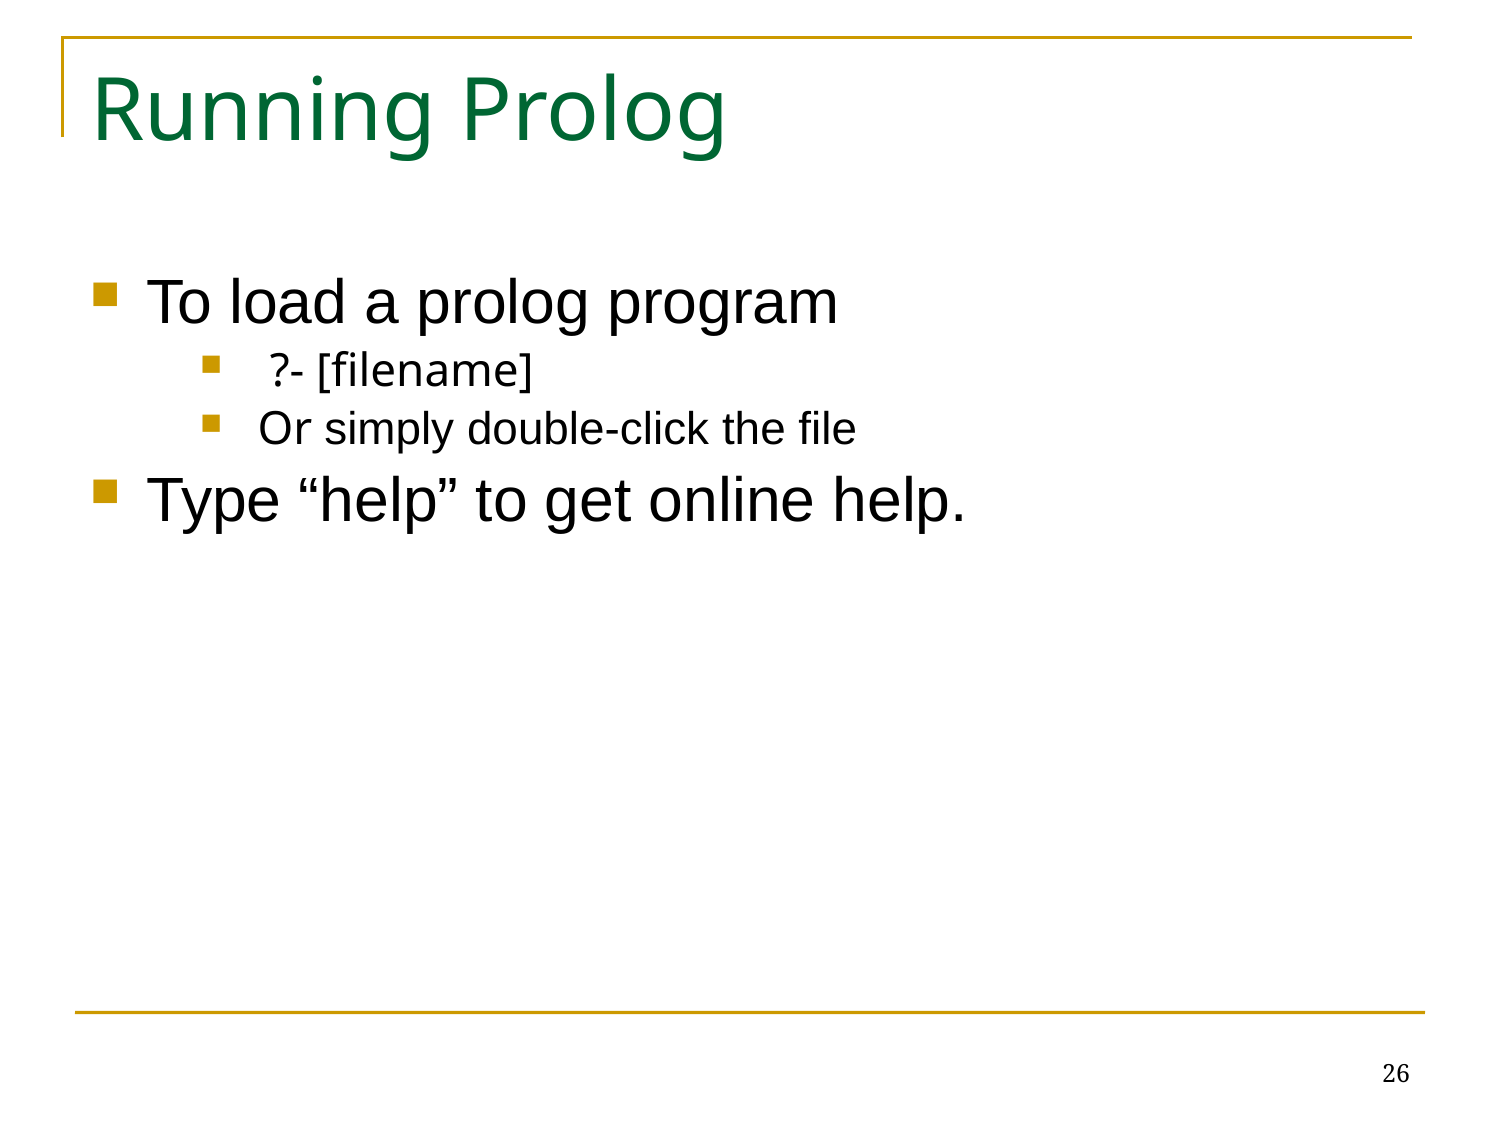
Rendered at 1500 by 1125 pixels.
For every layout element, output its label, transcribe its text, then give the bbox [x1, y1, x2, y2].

title Running Prolog [74, 45, 1426, 233]
slide_number 26 [1074, 1023, 1426, 1100]
list To load a prolog program ?- [filename] Or simply double-click the file Type “help” to get online help. [74, 262, 1426, 1006]
